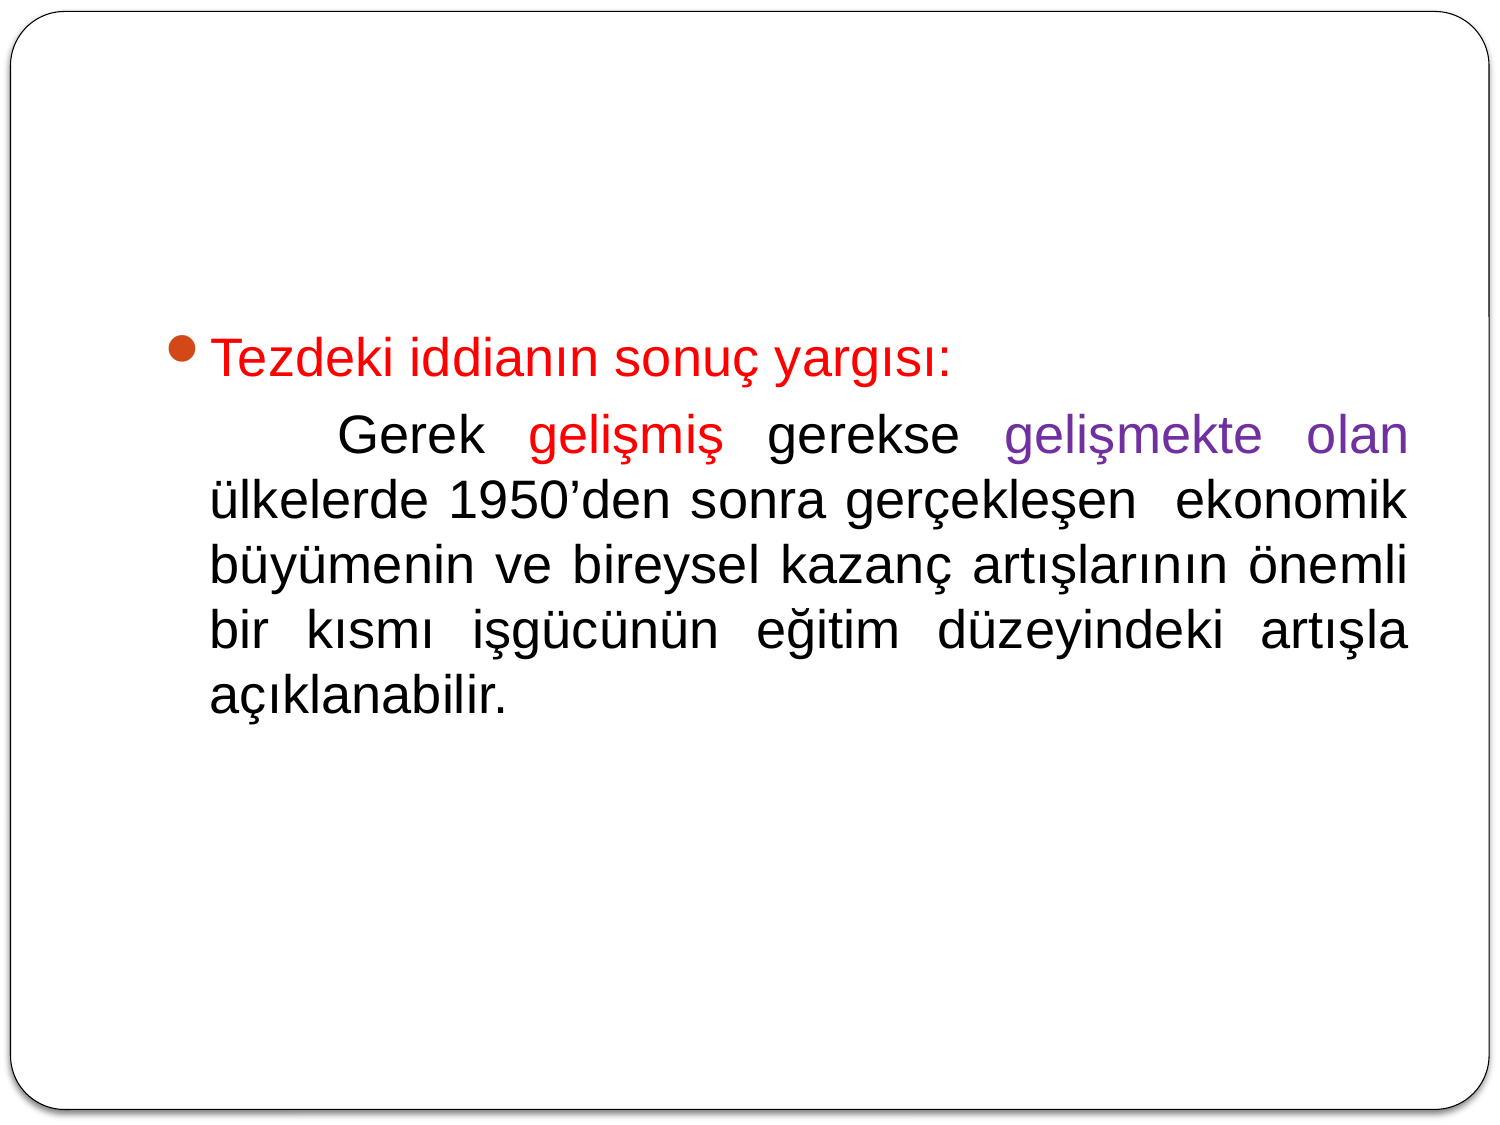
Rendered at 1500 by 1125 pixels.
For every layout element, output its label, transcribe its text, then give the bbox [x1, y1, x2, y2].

list Tezdeki iddianın sonuç yargısı: Gerek gelişmiş gerekse gelişmekte olan ülkelerde 1950’den sonra gerçekleşen ekonomik büyümenin ve bireysel kazanç artışlarının önemli bir kısmı işgücünün eğitim düzeyindeki artışla açıklanabilir. [150, 237, 1425, 988]
